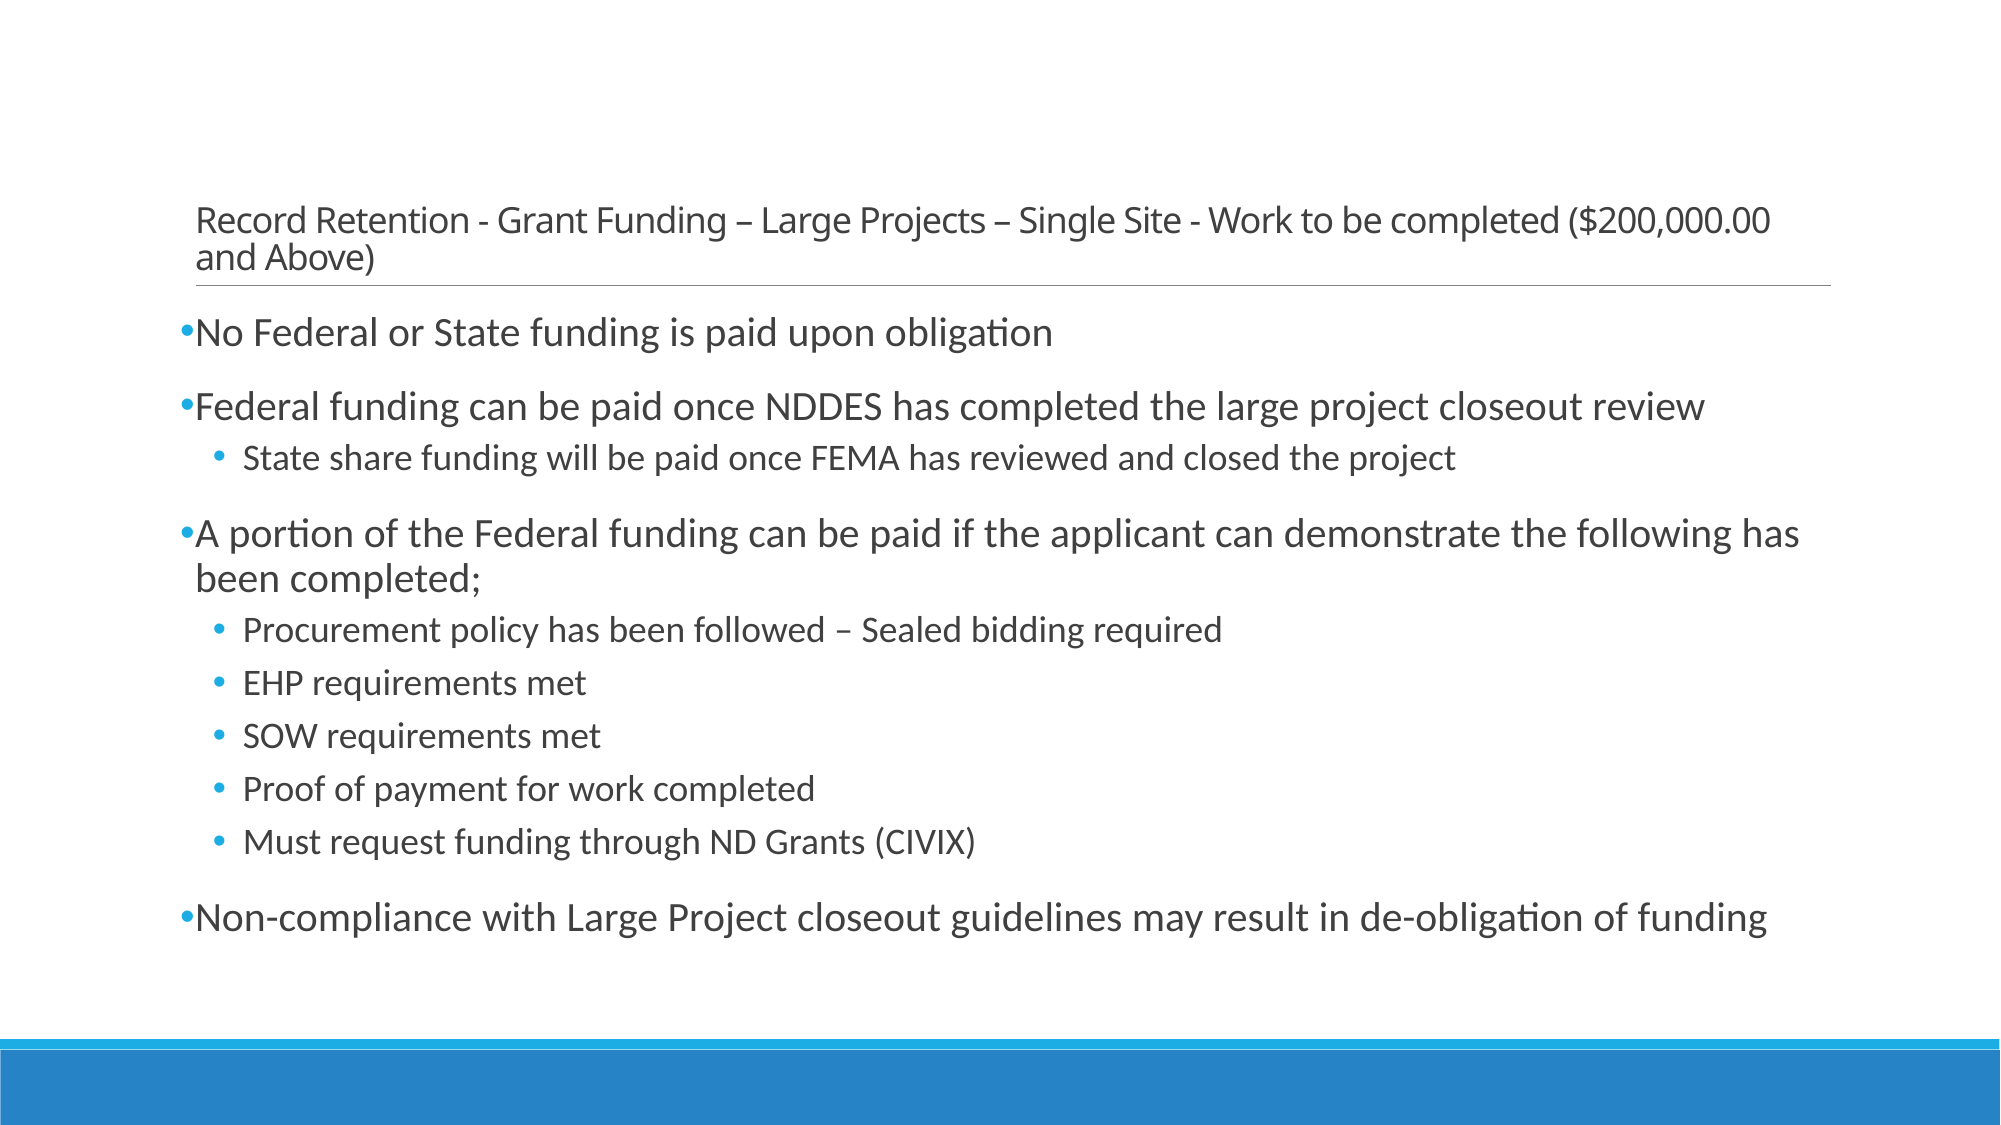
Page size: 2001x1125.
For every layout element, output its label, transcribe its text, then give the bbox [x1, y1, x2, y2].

title Record Retention - Grant Funding – Large Projects – Single Site - Work to be completed ($200,000.00 and Above) [180, 47, 1830, 285]
list No Federal or State funding is paid upon obligation Federal funding can be paid once NDDES has completed the large project closeout review State share funding will be paid once FEMA has reviewed and closed the project A portion of the Federal funding can be paid if the applicant can demonstrate the following has been completed; Procurement policy has been followed – Sealed bidding required EHP requirements met SOW requirements met Proof of payment for work completed Must request funding through ND Grants (CIVIX) Non-compliance with Large Project closeout guidelines may result in de-obligation of funding [180, 302, 1830, 963]
